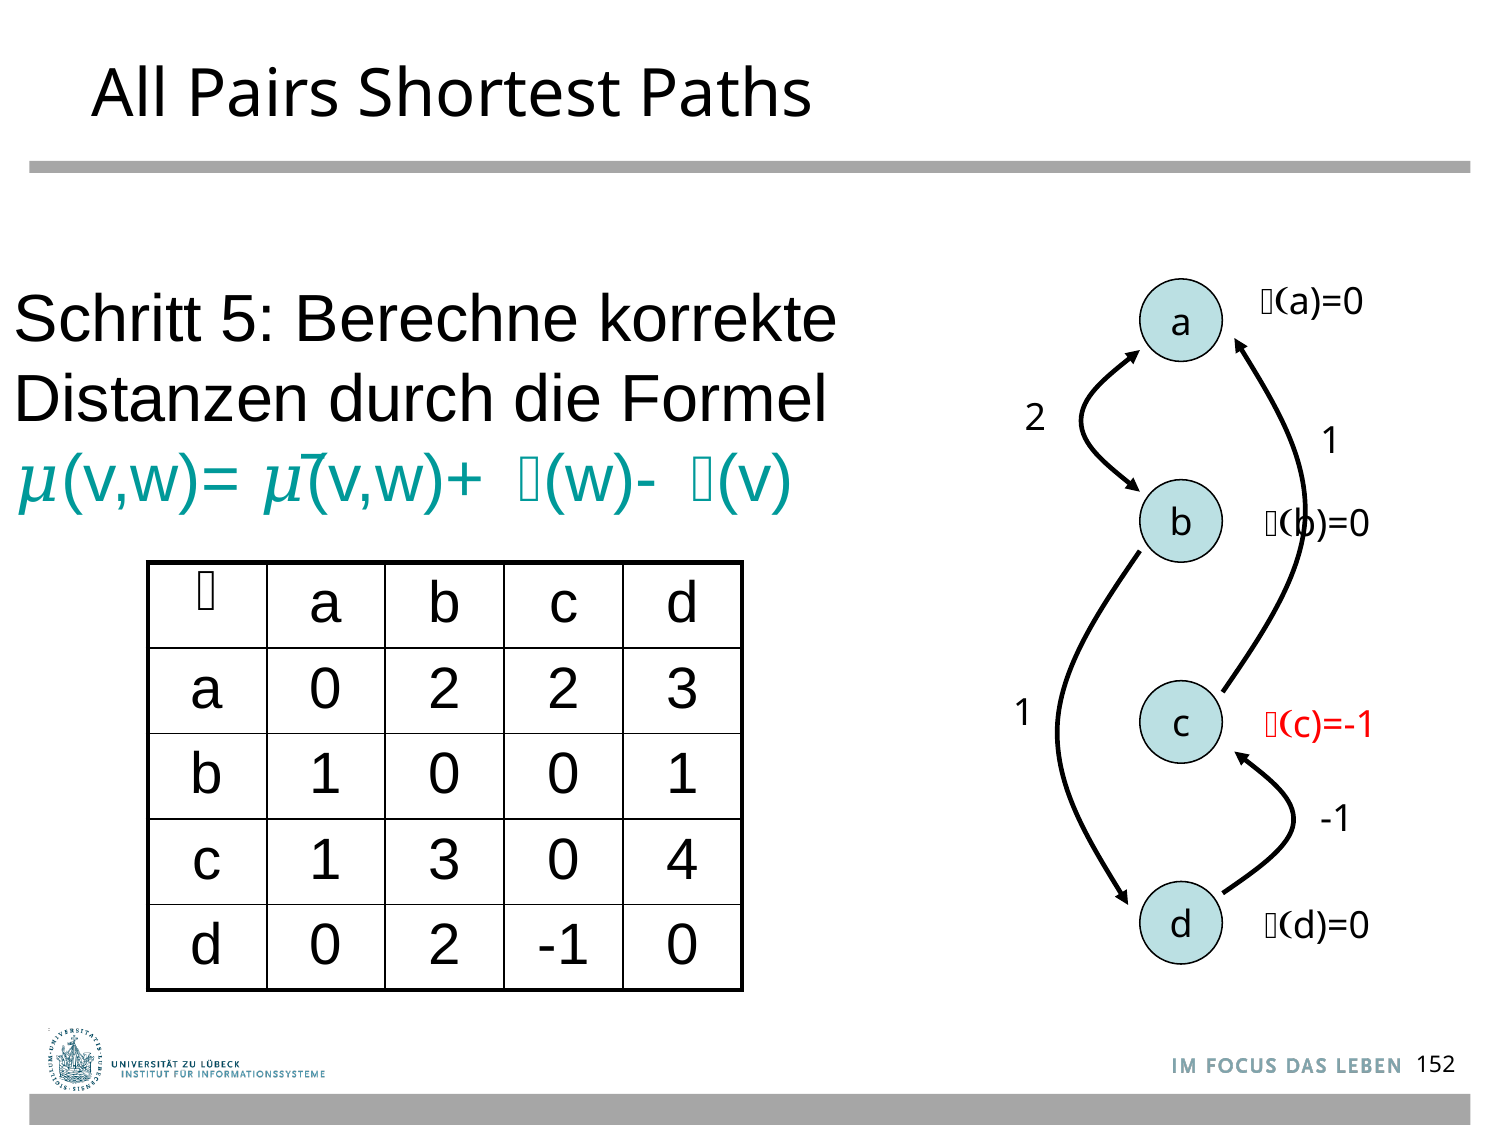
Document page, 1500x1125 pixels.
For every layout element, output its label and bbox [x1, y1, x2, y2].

text_box [1222, 751, 1294, 894]
table_cell [624, 734, 740, 818]
table_cell [268, 649, 384, 733]
text_box [1139, 479, 1223, 563]
slide_number [1305, 1050, 1471, 1083]
table_cell [268, 734, 384, 818]
table_cell [386, 734, 503, 818]
table_cell [150, 905, 266, 988]
table_header [150, 565, 266, 647]
table_cell [505, 734, 622, 818]
table_cell [268, 905, 384, 988]
table_cell [150, 649, 266, 733]
text_box [1139, 680, 1223, 764]
text_box [1009, 385, 1061, 446]
table_cell [624, 820, 740, 904]
text_box [1139, 881, 1223, 965]
text_box [998, 680, 1050, 741]
table_cell [624, 905, 740, 988]
text_box [1139, 278, 1223, 362]
title [76, 42, 1427, 126]
table_cell [386, 820, 503, 904]
table_header [386, 565, 503, 647]
table_cell [150, 820, 266, 904]
text_box [1249, 692, 1393, 753]
text_box [1222, 338, 1386, 693]
picture [1173, 1058, 1305, 1073]
table_header [624, 565, 740, 647]
table_header [268, 565, 384, 647]
text_box [1057, 550, 1140, 905]
table_cell [386, 649, 503, 733]
text_box [1245, 269, 1380, 330]
table_cell [624, 649, 740, 733]
text_box [1305, 786, 1369, 847]
table_cell [505, 905, 622, 988]
table_cell [386, 905, 503, 988]
table_cell [505, 820, 622, 904]
text_box [1080, 350, 1140, 492]
text_box [1305, 408, 1357, 469]
table_header [505, 565, 622, 647]
table_cell [268, 820, 384, 904]
text_box [0, 267, 968, 602]
table_cell [505, 649, 622, 733]
text_box [1249, 893, 1386, 953]
table_cell [150, 734, 266, 818]
